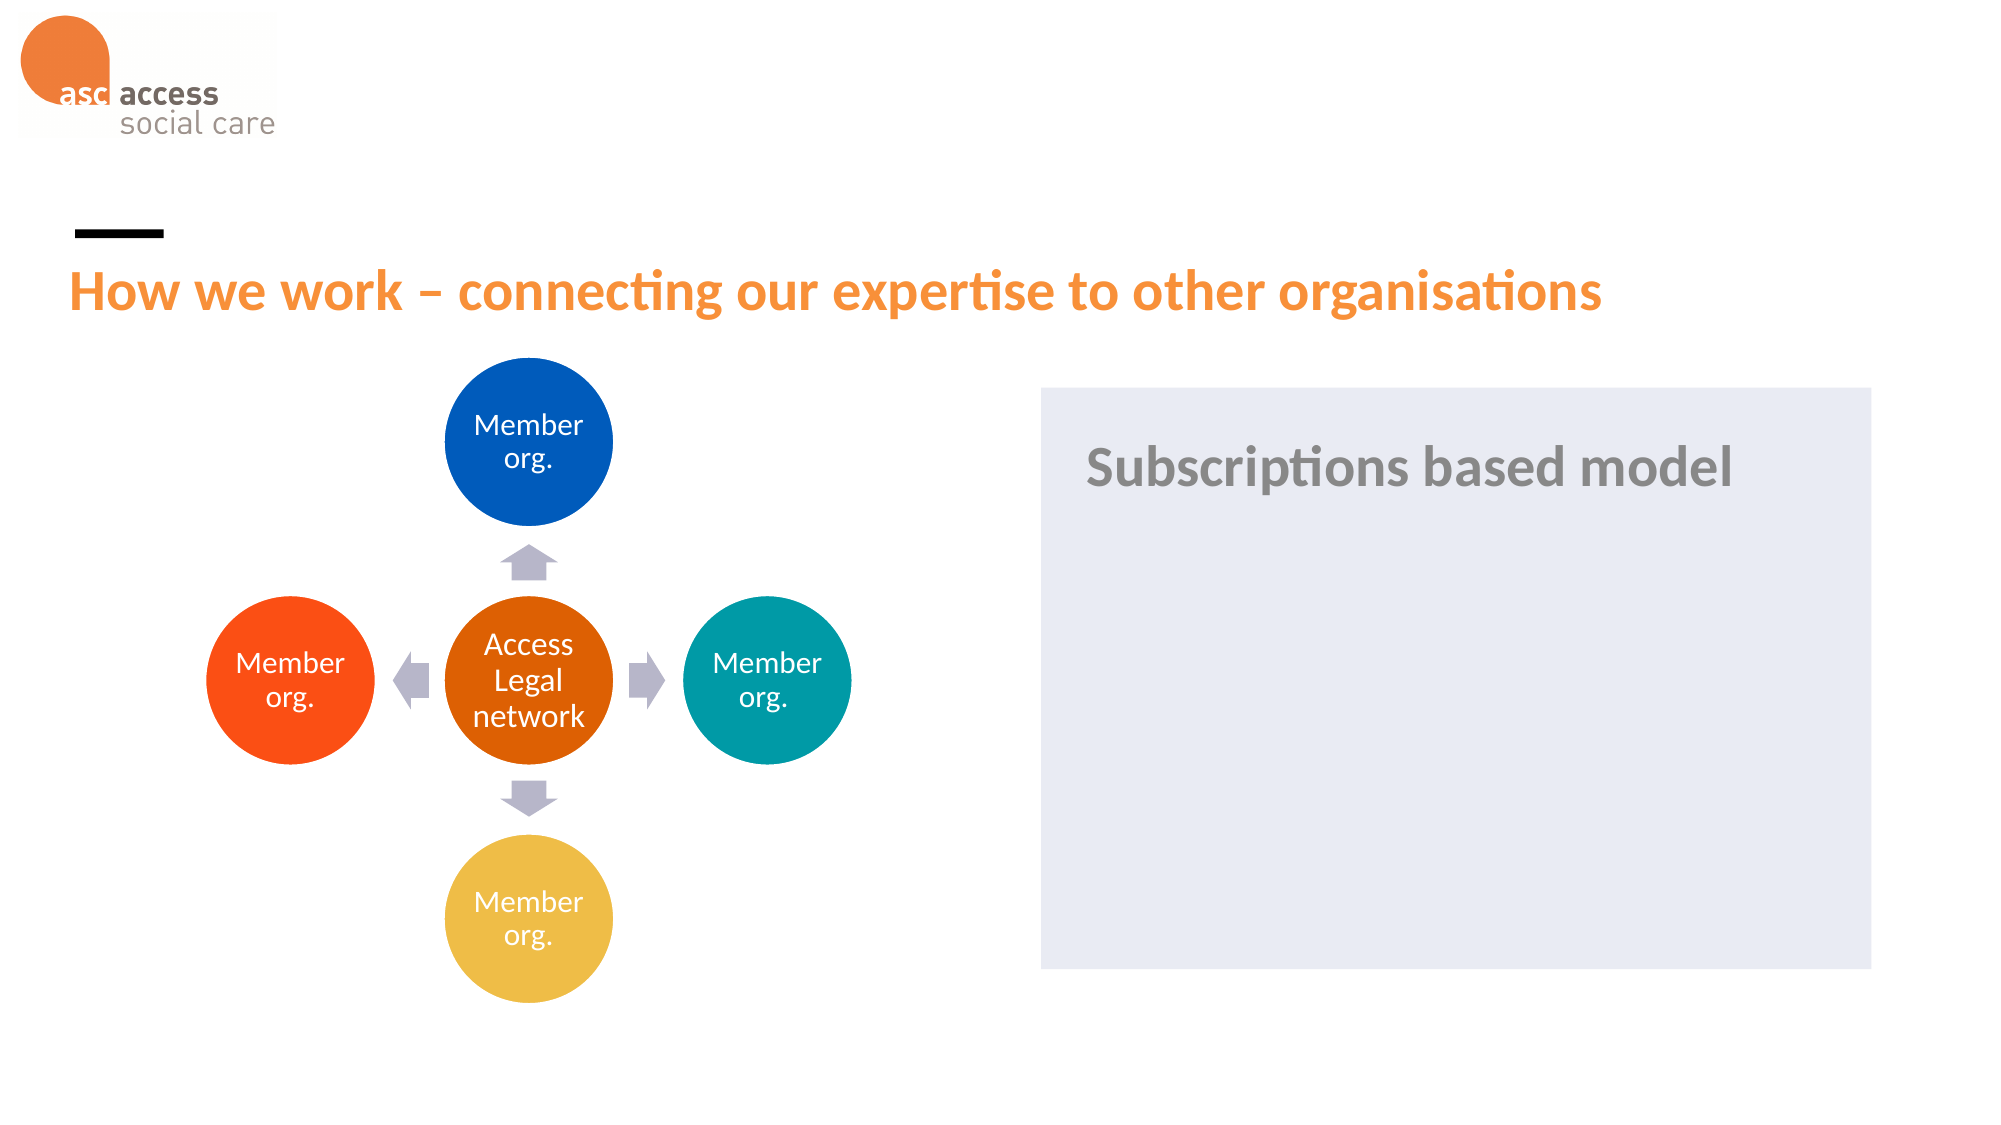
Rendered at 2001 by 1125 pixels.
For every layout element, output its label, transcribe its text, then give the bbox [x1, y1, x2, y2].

text_box [1040, 387, 1872, 970]
picture [18, 12, 277, 138]
text_box [74, 228, 165, 239]
text_box Subscriptions based model [1071, 421, 1841, 506]
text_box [159, 356, 899, 1005]
text_box How we work – connecting our expertise to other organisations [55, 244, 2000, 330]
